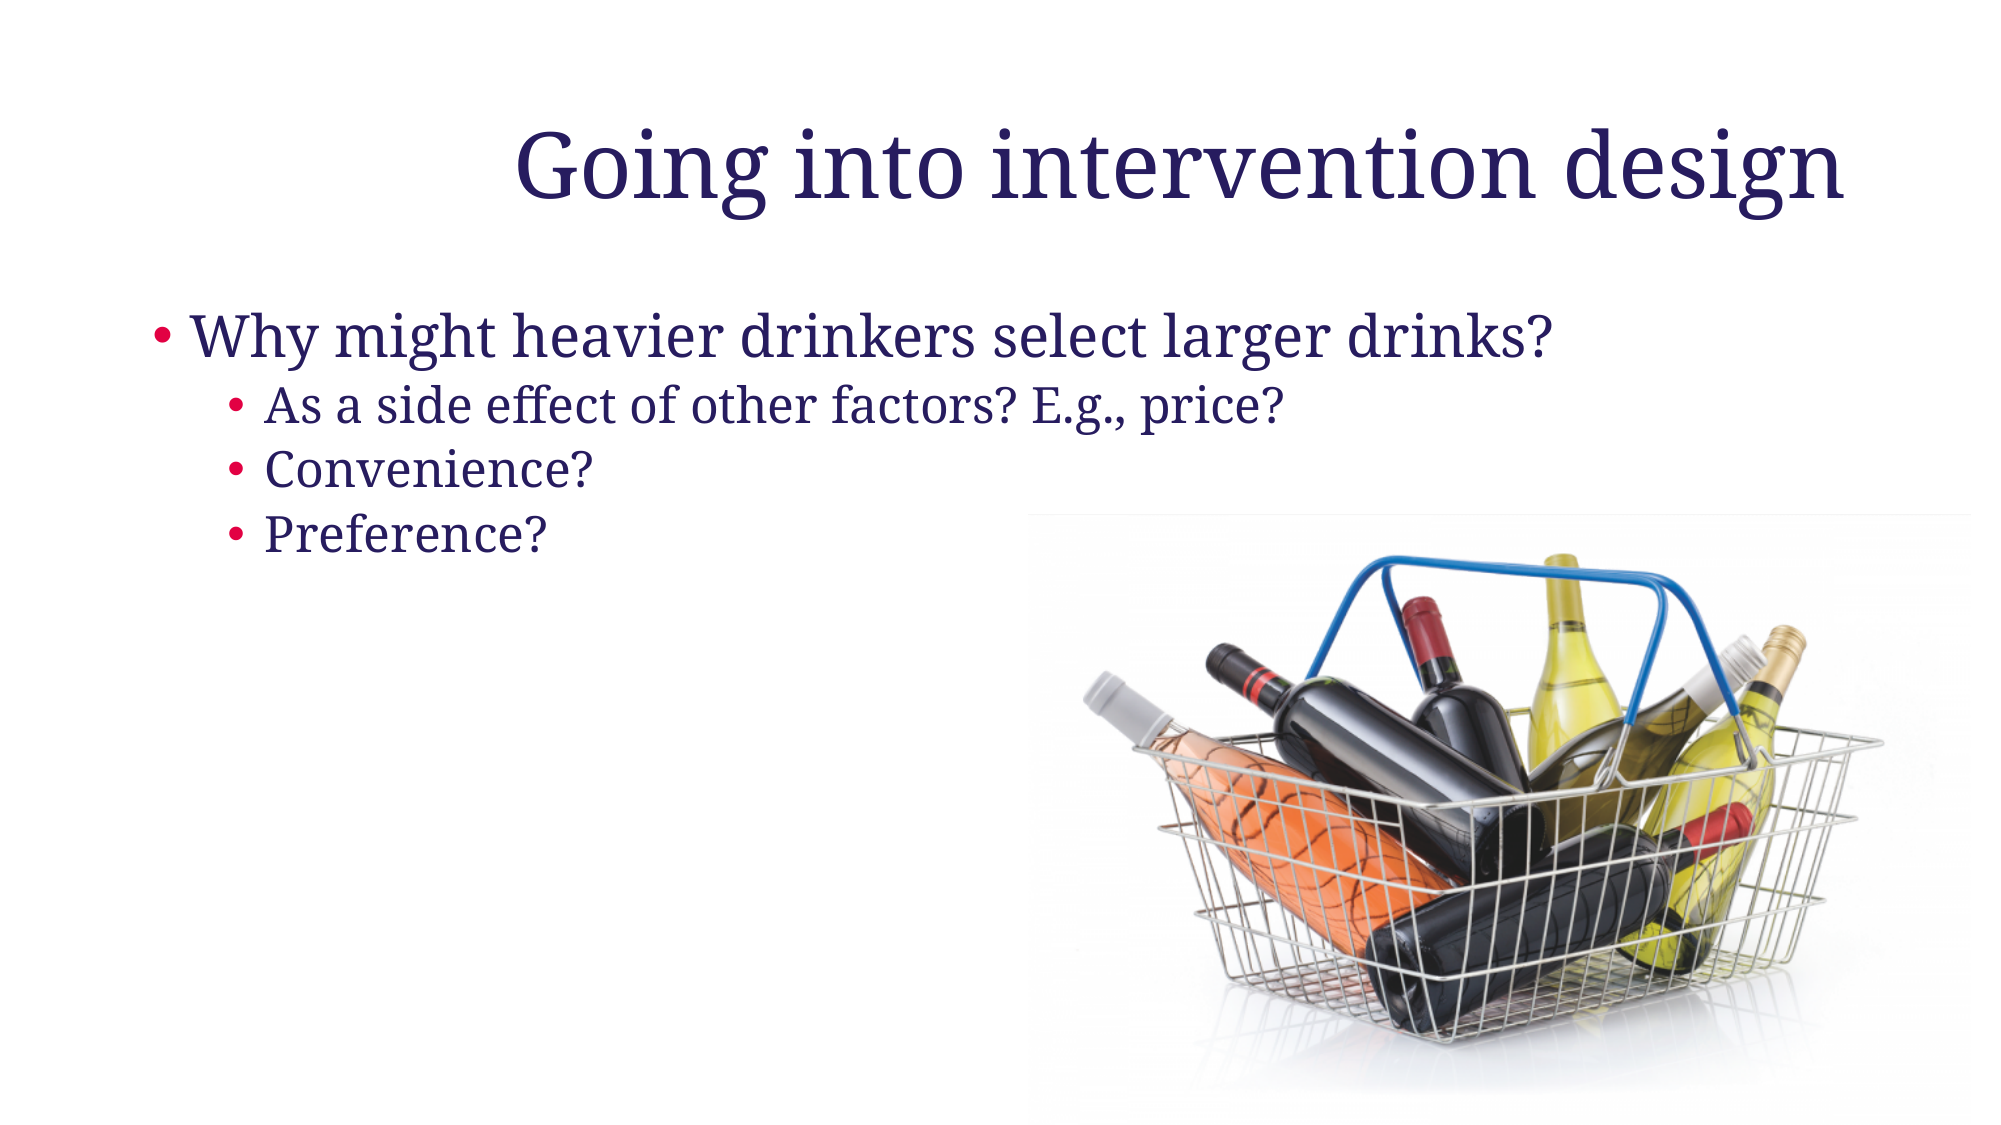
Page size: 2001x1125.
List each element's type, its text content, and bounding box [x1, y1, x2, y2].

list Why might heavier drinkers select larger drinks? As a side effect of other factors? E.g., price? Convenience? Preference? [137, 299, 1863, 1014]
title Going into intervention design [486, 59, 1863, 278]
picture [1028, 514, 1971, 1125]
